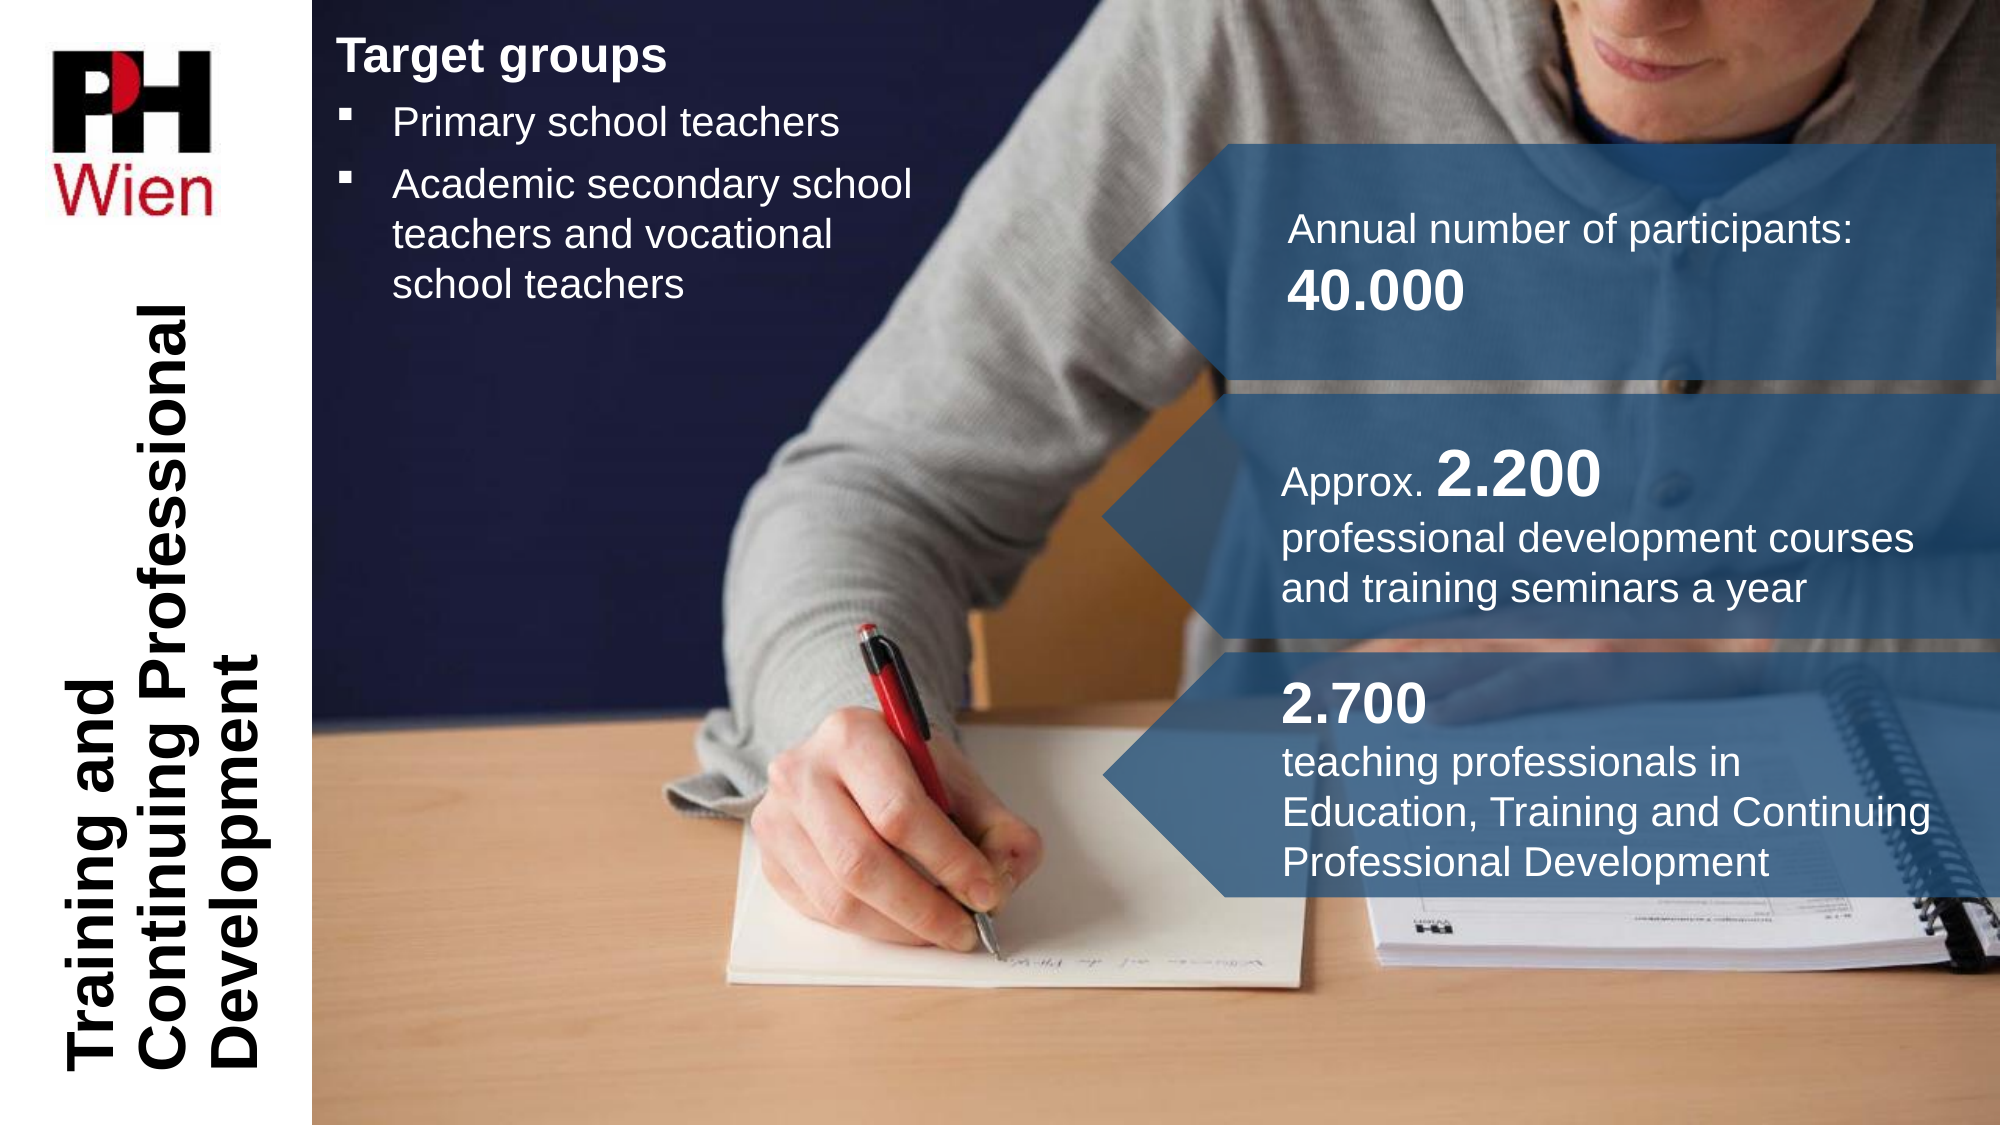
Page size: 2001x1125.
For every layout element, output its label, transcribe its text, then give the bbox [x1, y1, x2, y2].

text_box Training and Continuing Professional Development [54, 268, 273, 1088]
picture [45, 42, 221, 225]
picture [312, 0, 2000, 1125]
